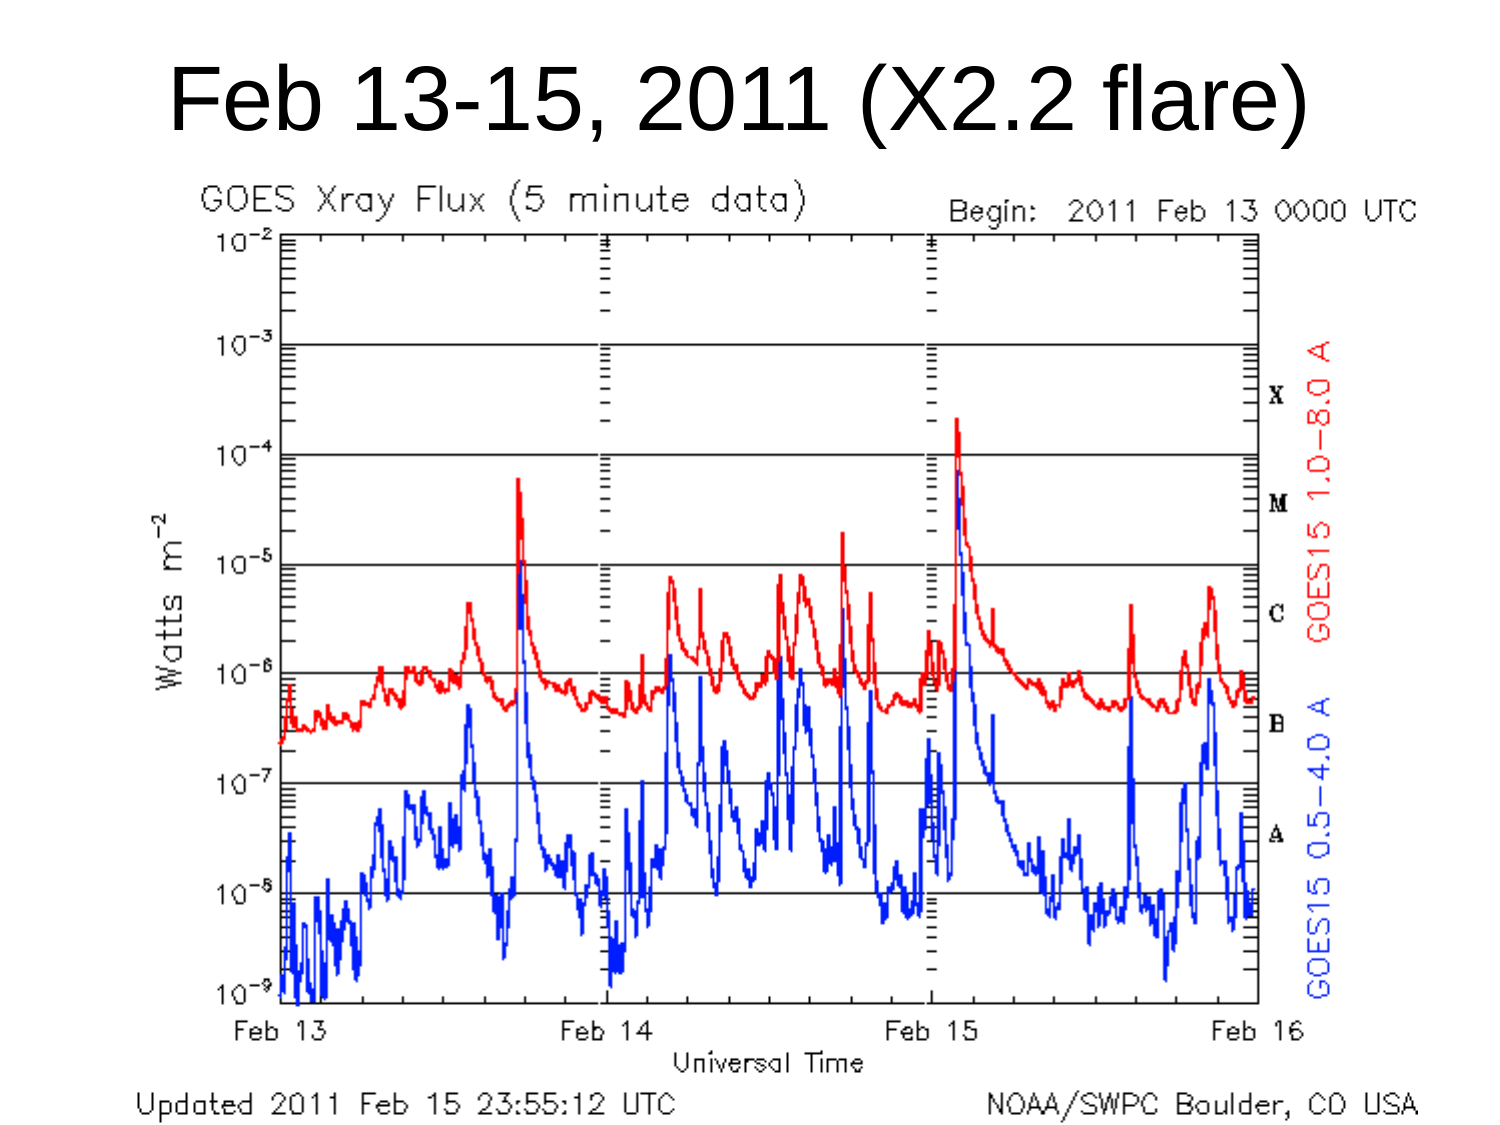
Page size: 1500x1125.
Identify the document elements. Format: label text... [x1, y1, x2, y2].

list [135, 163, 1418, 1125]
title Feb 13-15, 2011 (X2.2 flare) [64, 0, 1416, 188]
